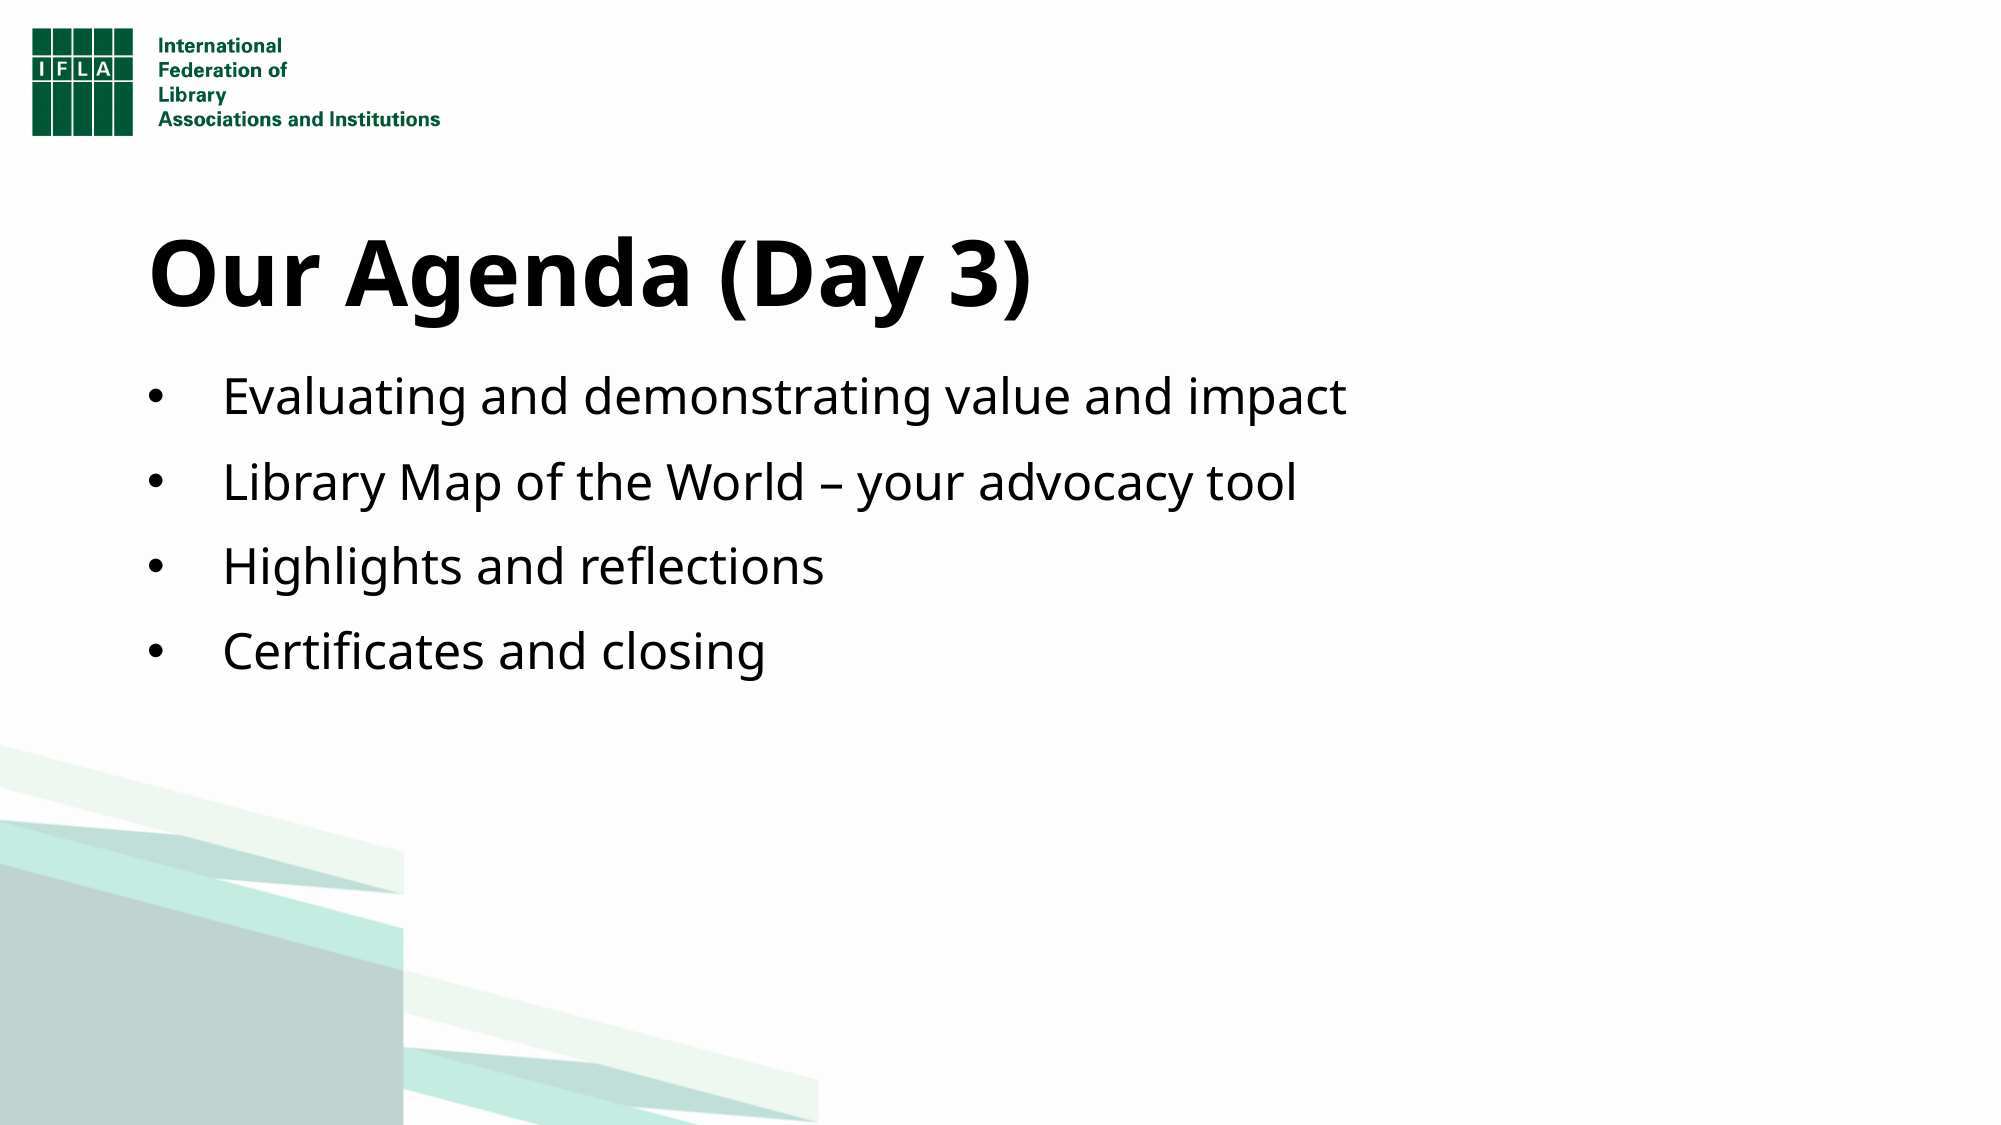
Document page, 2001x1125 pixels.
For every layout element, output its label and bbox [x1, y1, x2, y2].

picture [29, 25, 443, 139]
list [0, 0, 2000, 1125]
